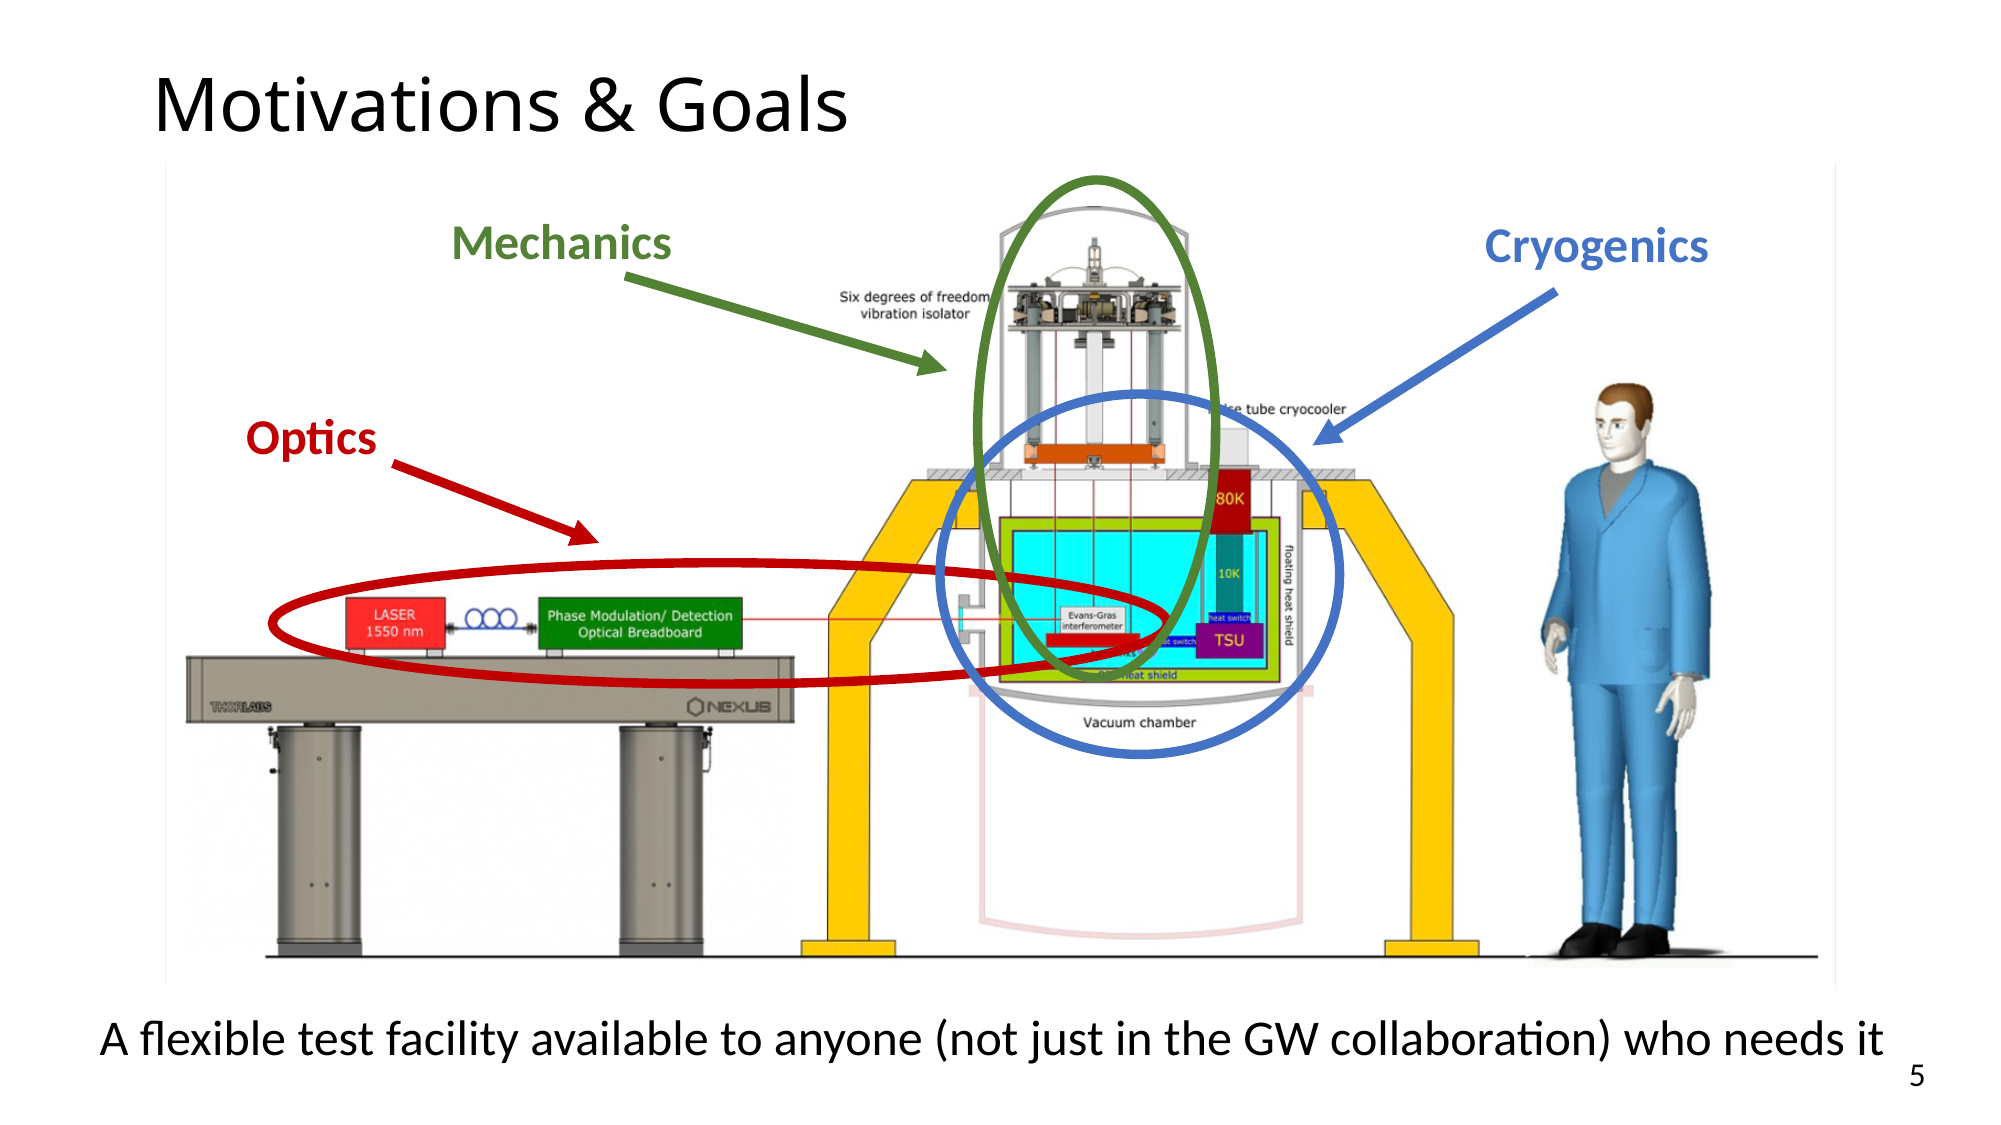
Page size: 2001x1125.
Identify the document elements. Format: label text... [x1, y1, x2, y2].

list A flexible test facility available to anyone (not just in the GW collaboration) who needs it [84, 1004, 1916, 1125]
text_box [624, 275, 948, 371]
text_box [1312, 290, 1557, 446]
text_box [392, 463, 599, 543]
picture [164, 162, 1837, 986]
slide_number 5 [1839, 1042, 1941, 1103]
title Motivations & Goals [137, 59, 1863, 156]
